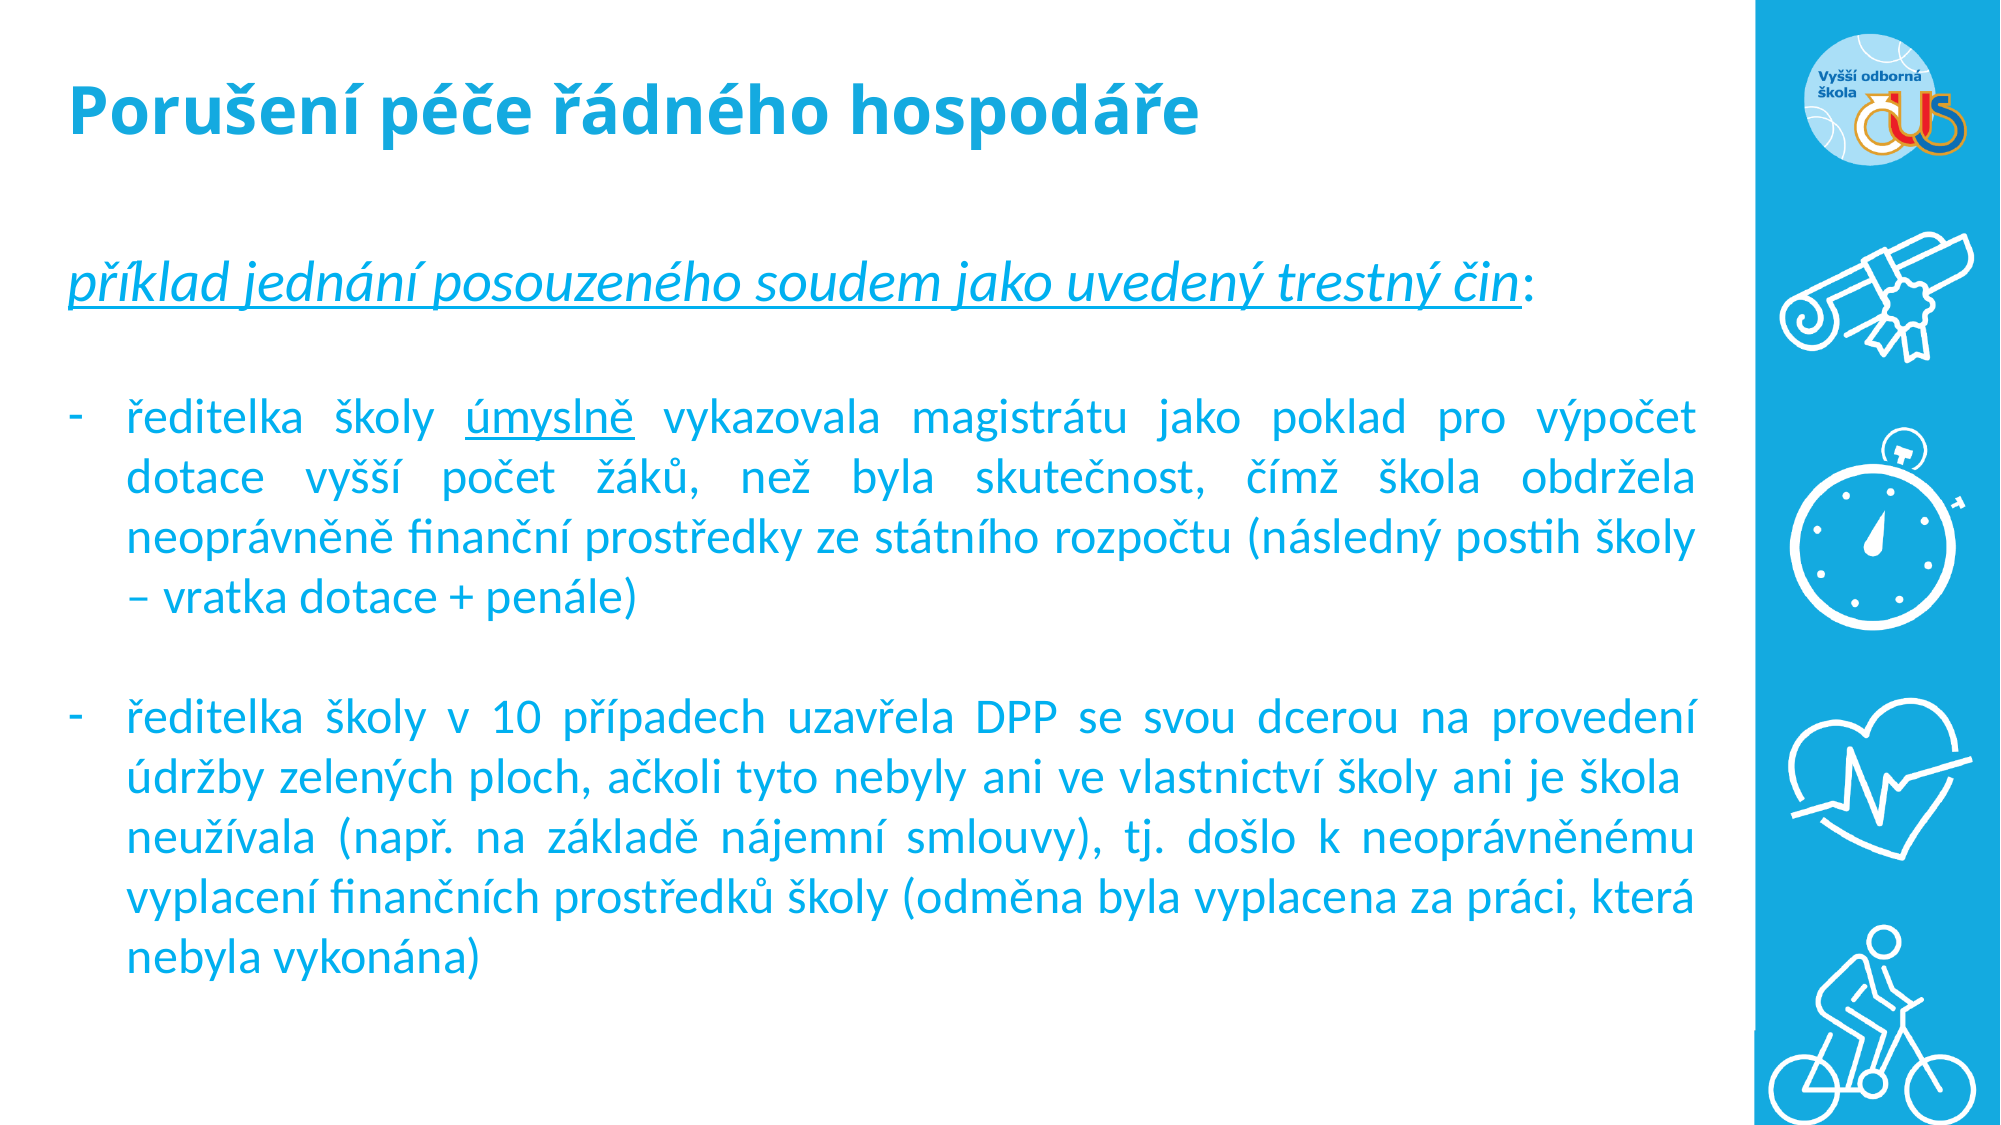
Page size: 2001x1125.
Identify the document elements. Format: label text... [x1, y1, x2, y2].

title Porušení péče řádného hospodáře [52, 59, 1713, 165]
list příklad jednání posouzeného soudem jako uvedený trestný čin: ředitelka školy úmyslně vykazovala magistrátu jako poklad pro výpočet dotace vyšší počet žáků, než byla skutečnost, čímž škola obdržela neoprávněně finanční prostředky ze státního rozpočtu (následný postih školy – vratka dotace + penále) ředitelka školy v 10 případech uzavřela DPP se svou dcerou na provedení údržby zelených ploch, ačkoli tyto nebyly ani ve vlastnictví školy ani je škola neužívala (např. na základě nájemní smlouvy), tj. došlo k neoprávněnému vyplacení finančních prostředků školy (odměna byla vyplacena za práci, která nebyla vykonána) [52, 165, 1713, 1066]
picture [1754, 0, 2000, 1125]
